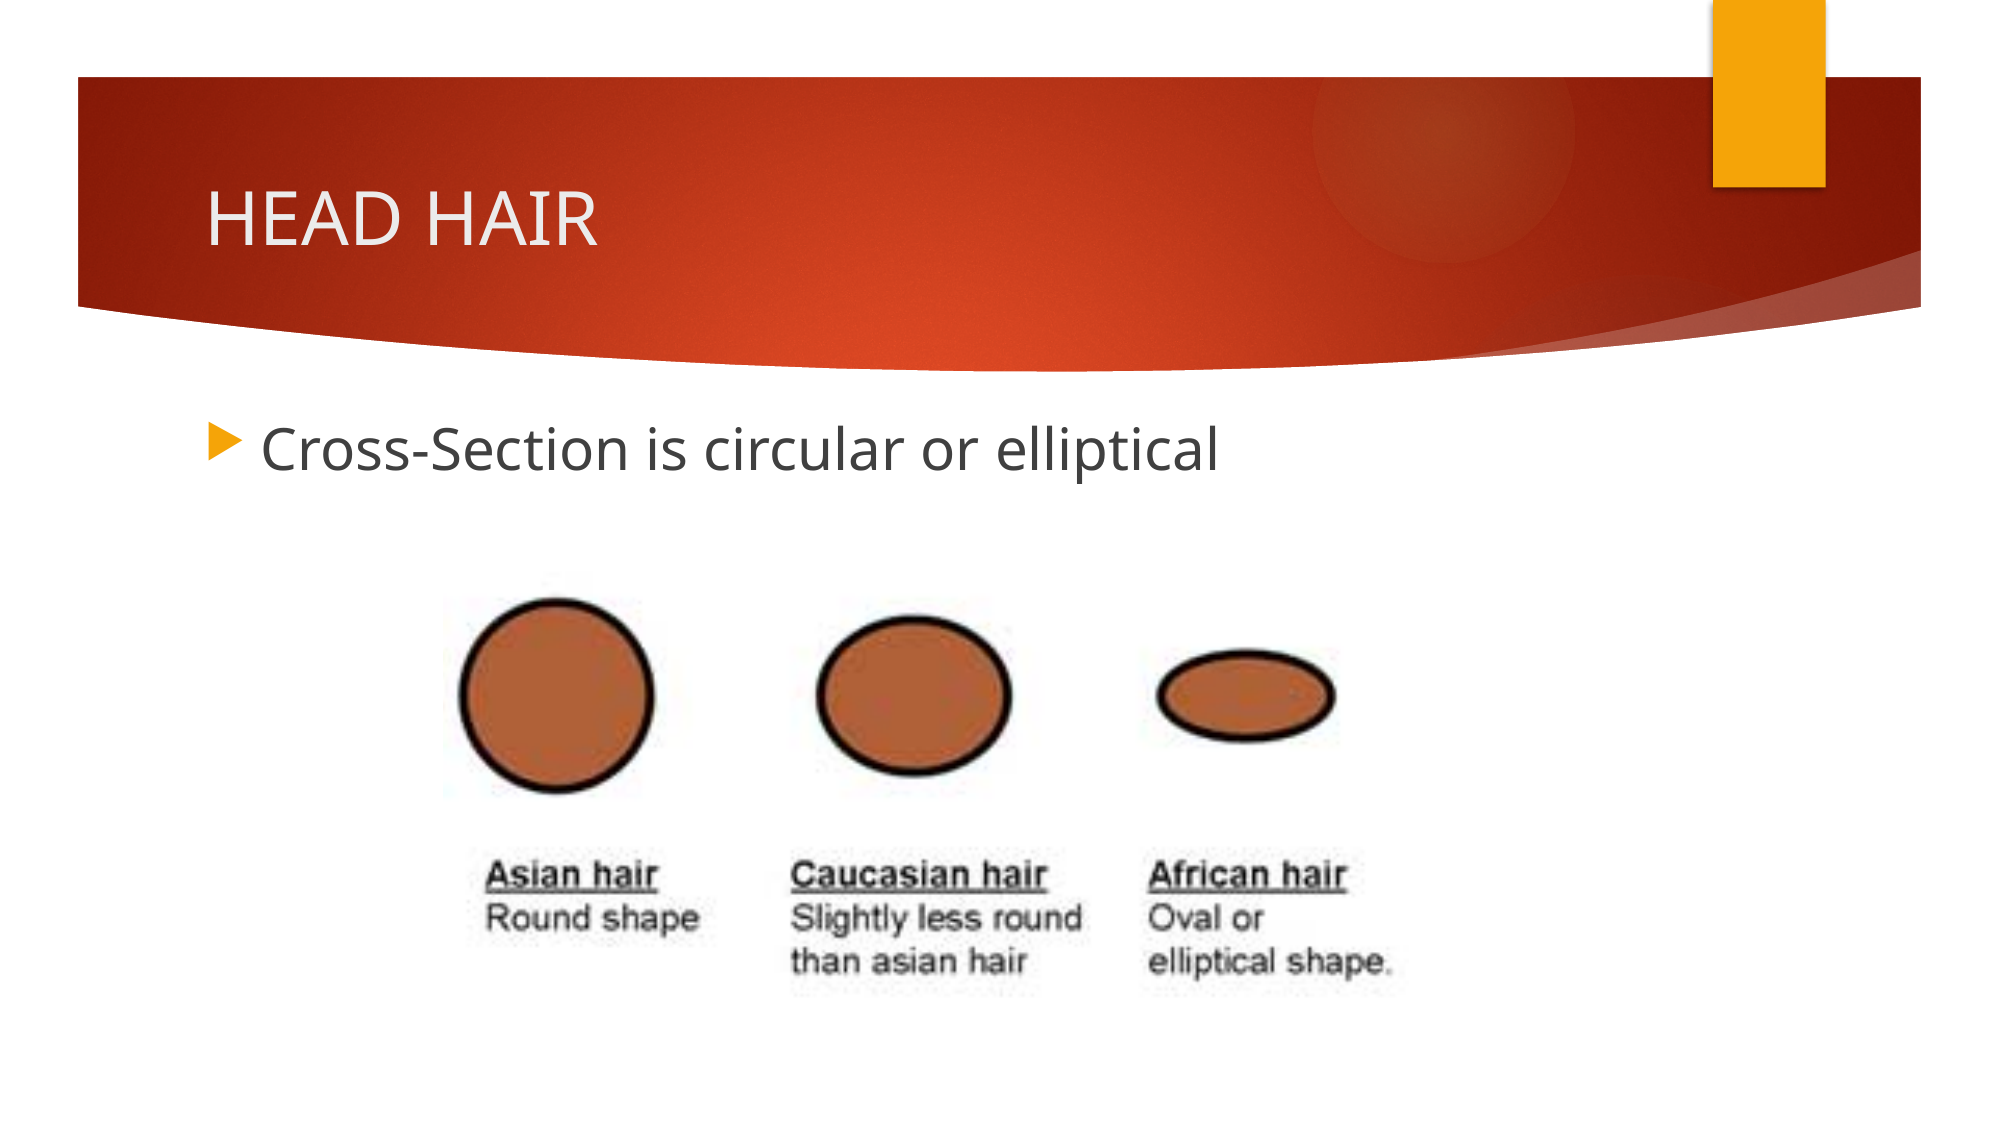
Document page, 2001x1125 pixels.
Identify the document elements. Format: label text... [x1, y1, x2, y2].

title HEAD HAIR [189, 155, 1627, 275]
picture [442, 549, 1409, 1030]
list Cross-Section is circular or elliptical [189, 404, 1627, 966]
